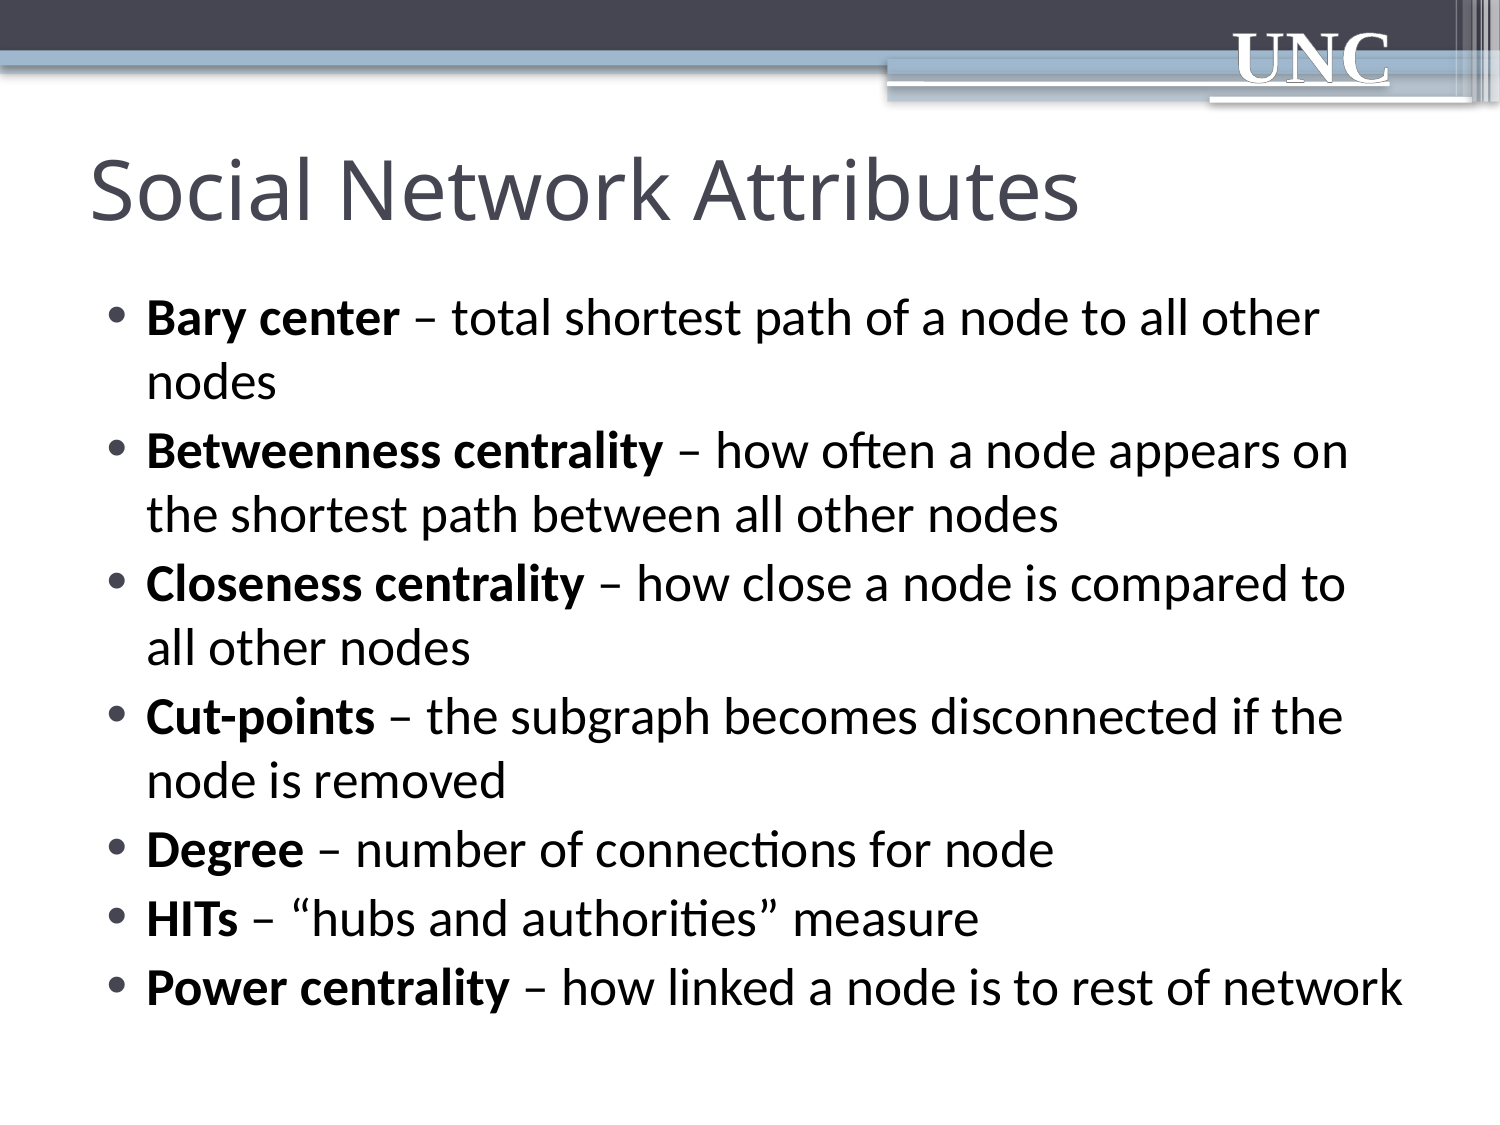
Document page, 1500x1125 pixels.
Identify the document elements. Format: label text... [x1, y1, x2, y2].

title Social Network Attributes [75, 99, 1425, 275]
list Bary center – total shortest path of a node to all other nodes Betweenness centrality – how often a node appears on the shortest path between all other nodes Closeness centrality – how close a node is compared to all other nodes Cut-points – the subgraph becomes disconnected if the node is removed Degree – number of connections for node HITs – “hubs and authorities” measure Power centrality – how linked a node is to rest of network [75, 275, 1425, 1066]
